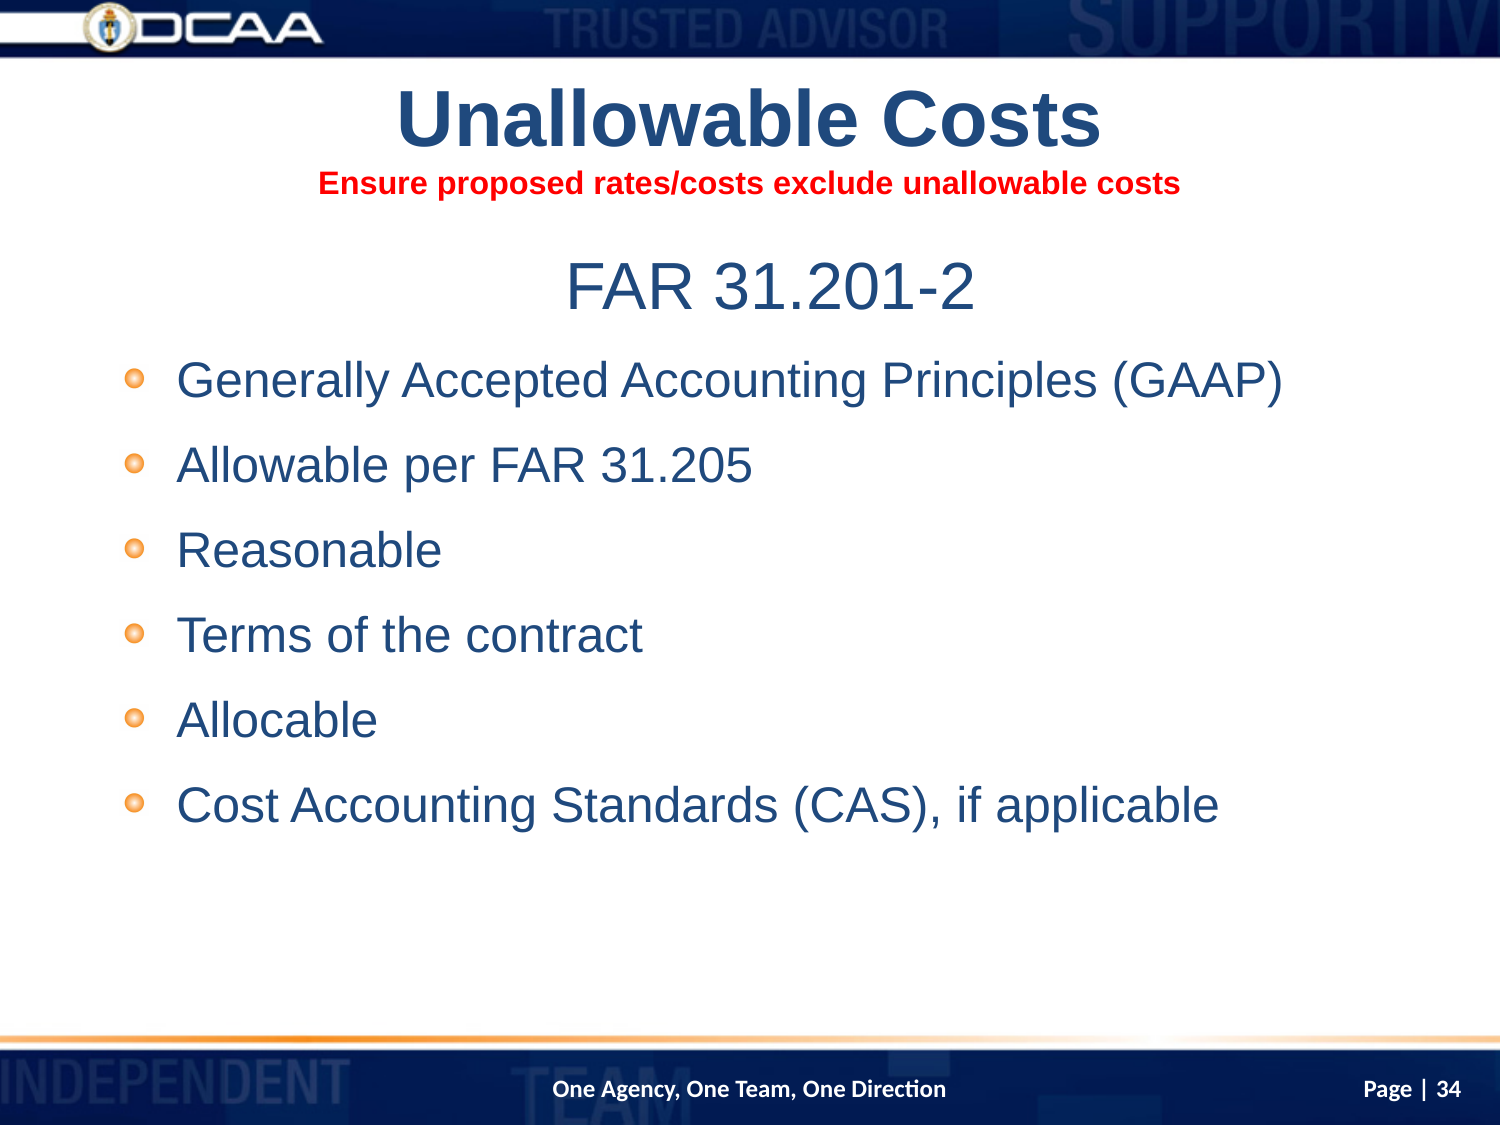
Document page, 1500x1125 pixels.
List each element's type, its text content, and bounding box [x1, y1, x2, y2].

list FAR 31.201-2 Generally Accepted Accounting Principles (GAAP) Allowable per FAR 31.205 Reasonable Terms of the contract Allocable Cost Accounting Standards (CAS), if applicable [104, 235, 1438, 1029]
title Unallowable Costs Ensure proposed rates/costs exclude unallowable costs [0, 58, 1500, 209]
slide_number Page | 34 [1234, 1065, 1477, 1111]
picture [0, 209, 1500, 1125]
picture [0, 0, 1500, 58]
